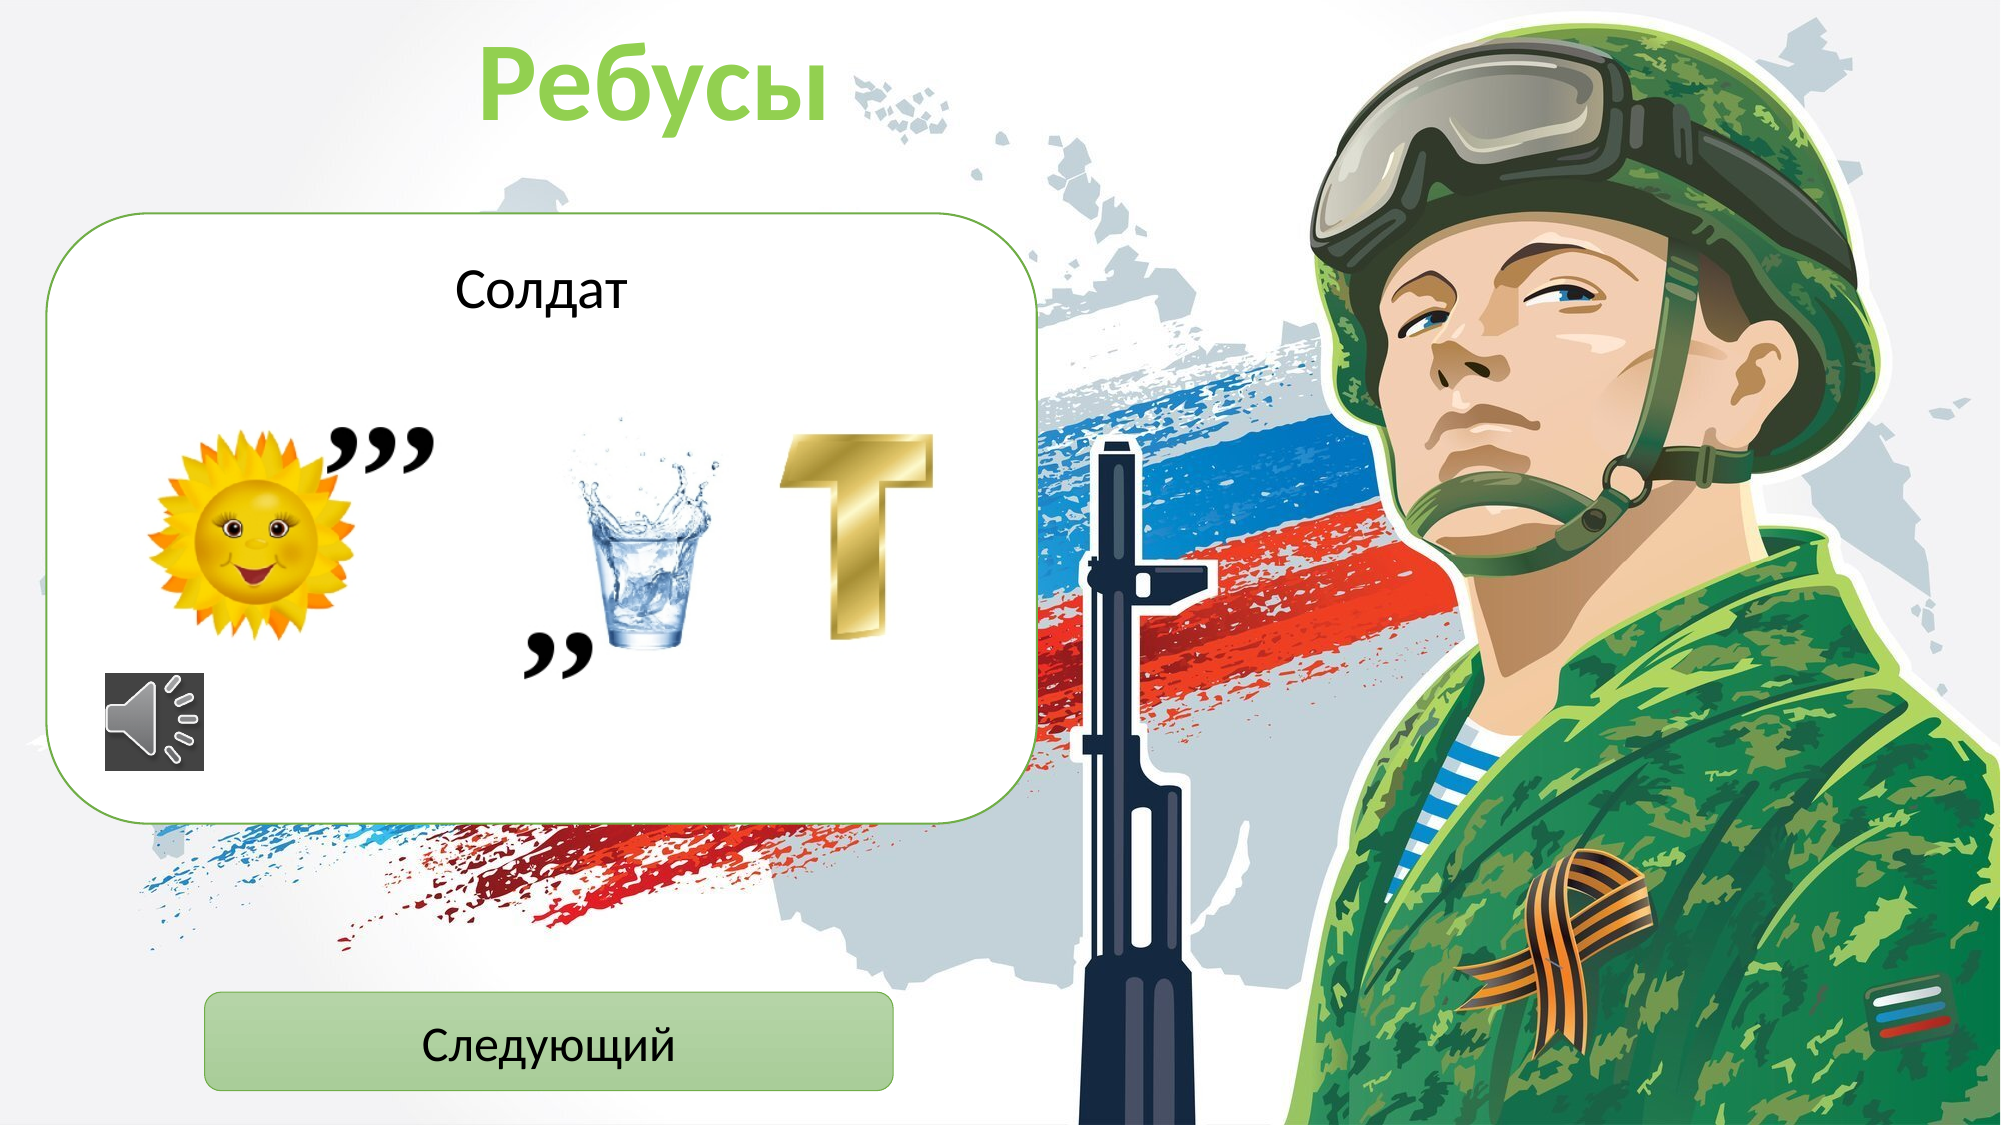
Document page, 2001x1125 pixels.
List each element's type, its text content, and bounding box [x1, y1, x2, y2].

text_box Солдат [45, 212, 1038, 825]
text_box Ребусы [462, 0, 847, 150]
text_box Следующий [204, 991, 894, 1092]
picture [0, 0, 2001, 1125]
